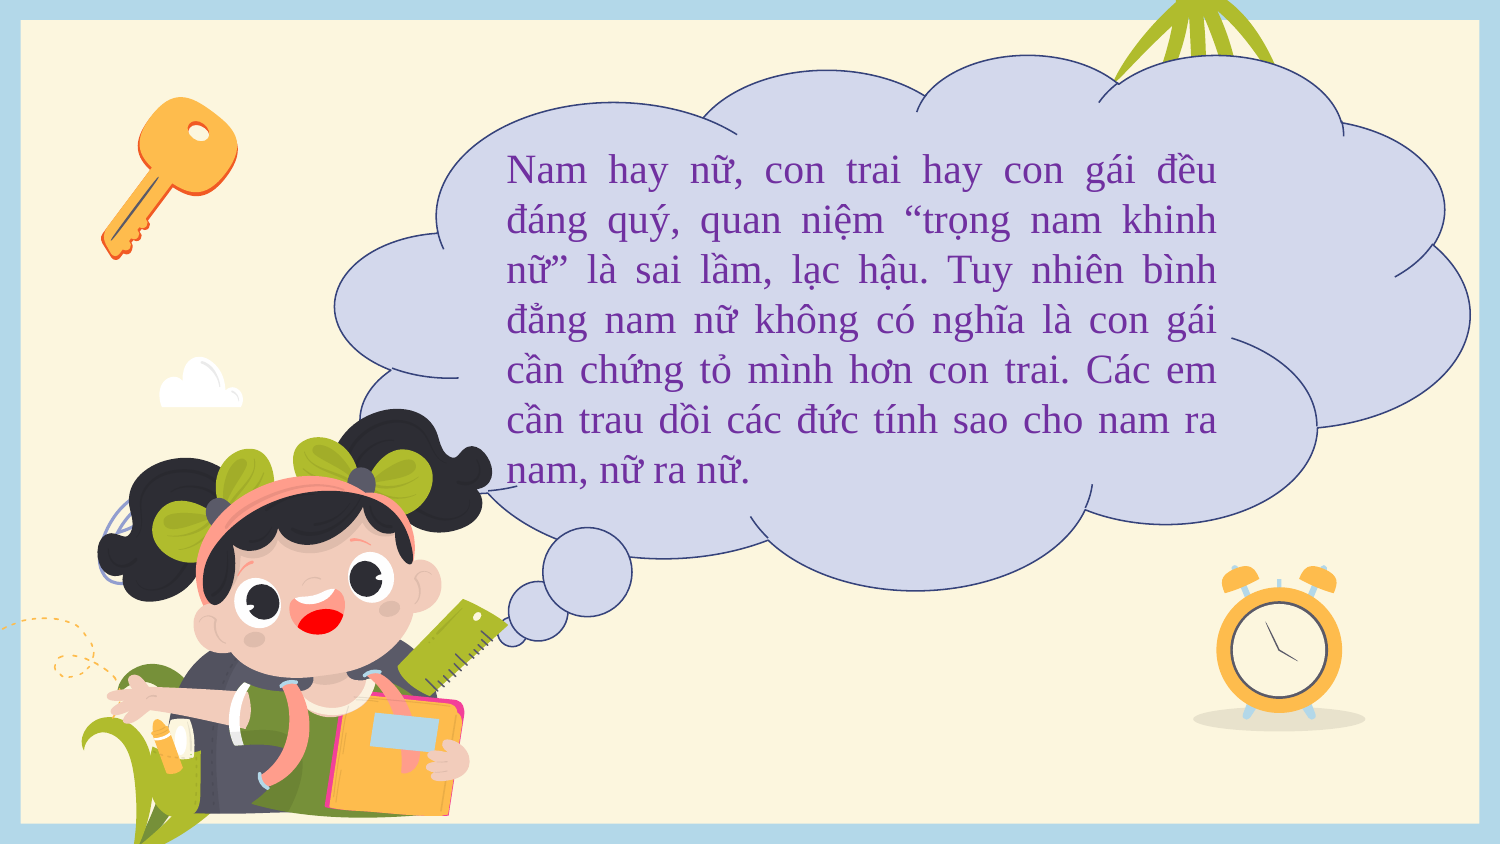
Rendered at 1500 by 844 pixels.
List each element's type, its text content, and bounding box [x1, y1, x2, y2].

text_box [0, 356, 509, 818]
text_box Nam hay nữ, con trai hay con gái đều đáng quý, quan niệm “trọng nam khinh nữ” là sai lầm, lạc hậu. Tuy nhiên bình đẳng nam nữ không có nghĩa là con gái cần chứng tỏ mình hơn con trai. Các em cần trau dồi các đức tính sao cho nam ra nam, nữ ra nữ. [334, 55, 1471, 647]
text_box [1192, 565, 1366, 732]
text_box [99, 96, 250, 261]
